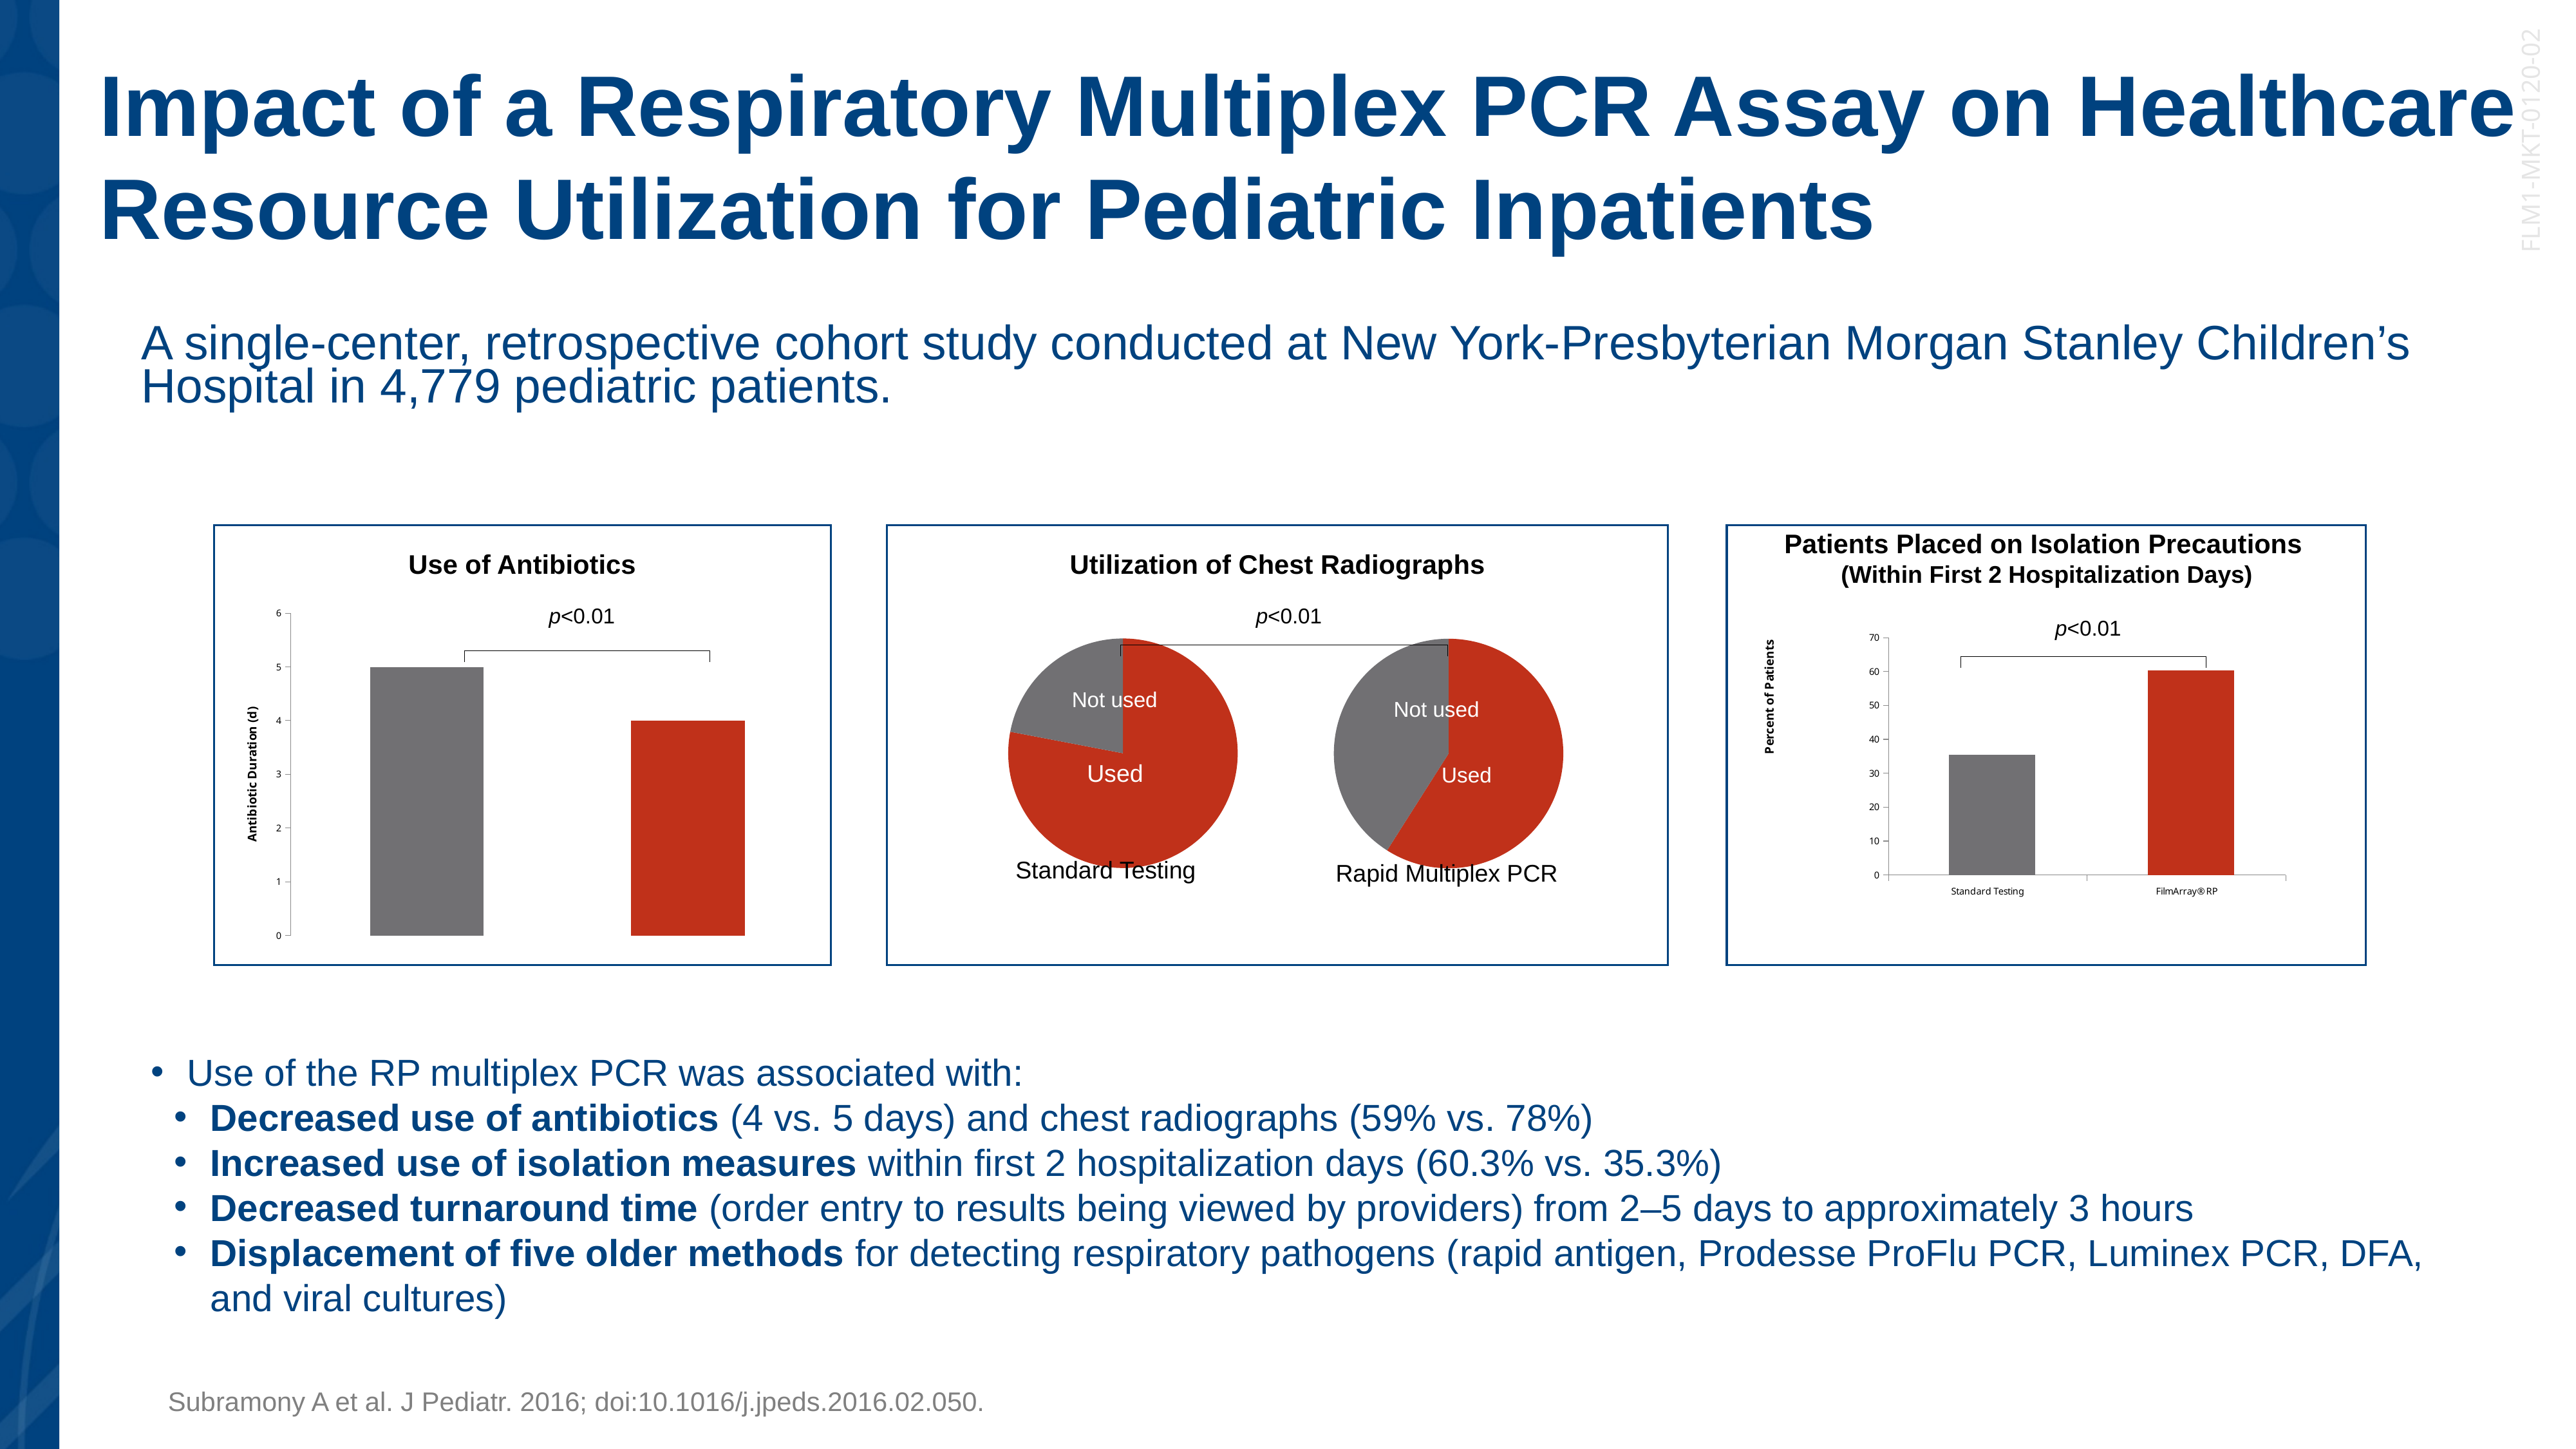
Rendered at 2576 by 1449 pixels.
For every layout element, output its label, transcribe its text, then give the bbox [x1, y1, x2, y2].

list A single-center, retrospective cohort study conducted at New York-Presbyterian Morgan Stanley Children’s Hospital in 4,779 pediatric patients. [131, 321, 2490, 461]
text_box Subramony A et al. J Pediatr. 2016; doi:10.1016/j.jpeds.2016.02.050. [131, 1390, 1243, 1417]
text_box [214, 525, 831, 965]
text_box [1726, 525, 2366, 965]
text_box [887, 525, 1668, 965]
text_box Use of the RP multiplex PCR was associated with: Decreased use of antibiotics (4 vs. 5 days) and chest radiographs (59% vs. 78%) Increased use of isolation measures within first 2 hospitalization days (60.3% vs. 35.3%) Decreased turnaround time (order entry to results being viewed by providers) from 2–5 days to approximately 3 hours Displacement of five older methods for detecting respiratory pathogens (rapid antigen, Prodesse ProFlu PCR, Luminex PCR, DFA, and viral cultures) [131, 1028, 2490, 1339]
text_box Impact of a Respiratory Multiplex PCR Assay on Healthcare Resource Utilization for Pediatric Inpatients [89, 11, 2576, 296]
picture [0, 0, 60, 1449]
